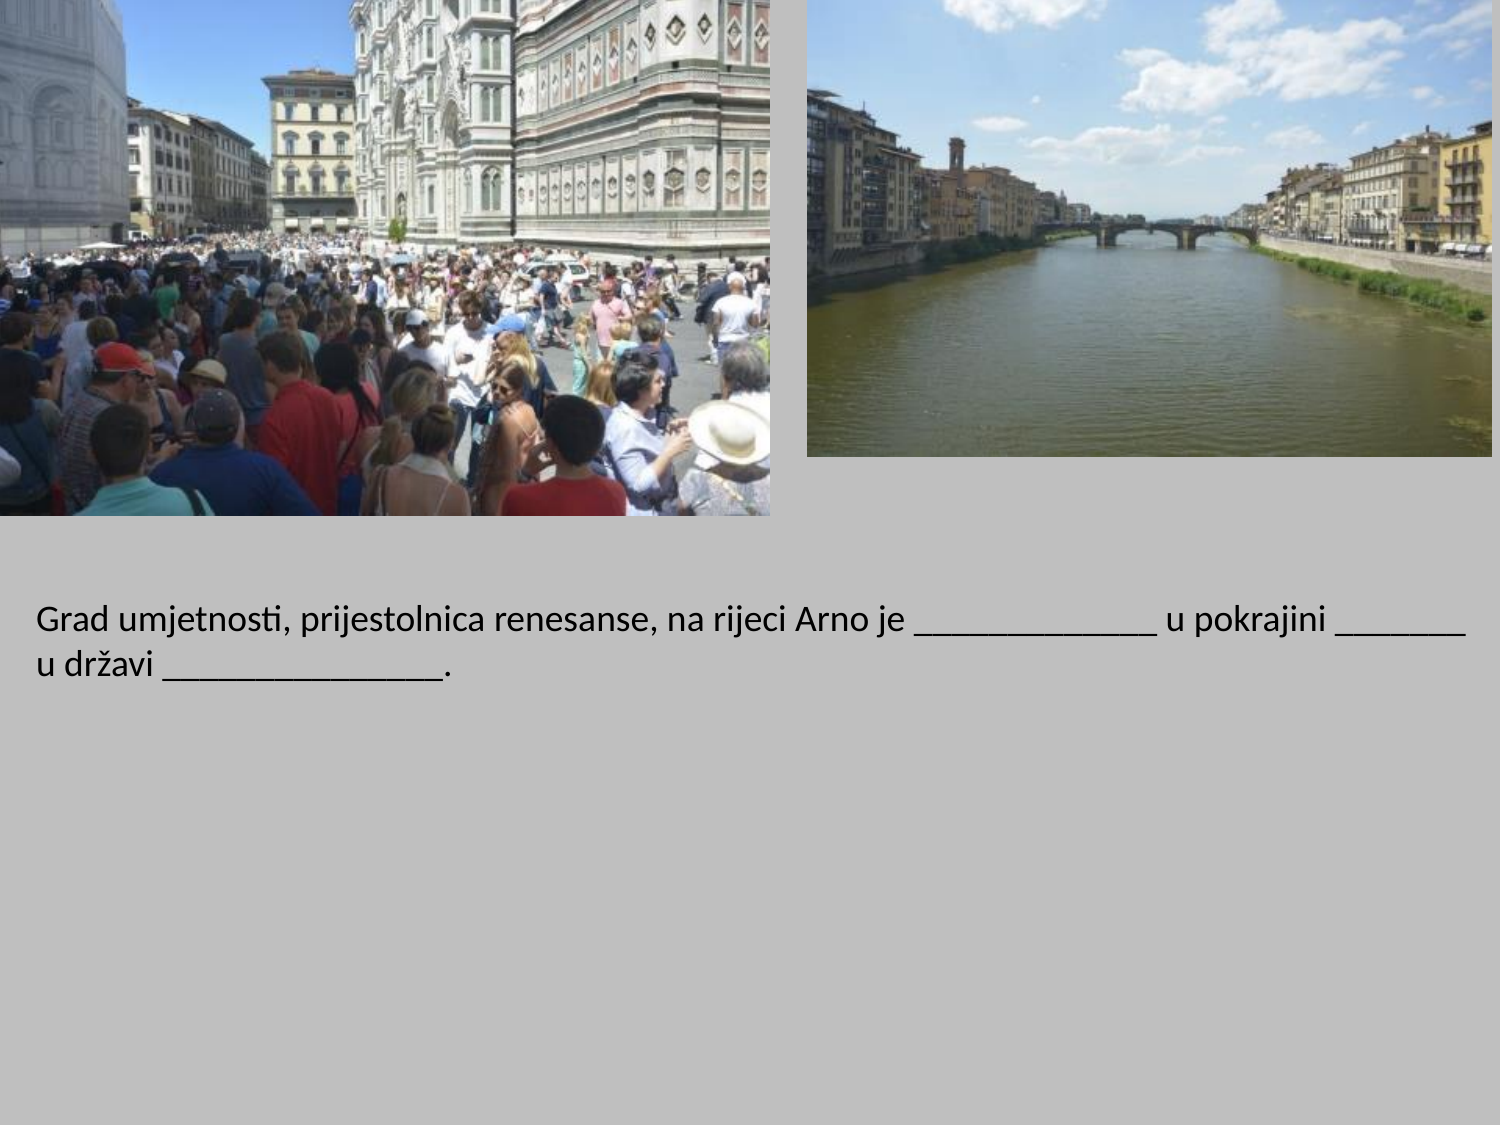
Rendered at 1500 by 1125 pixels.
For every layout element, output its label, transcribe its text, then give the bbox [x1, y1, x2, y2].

picture [806, 0, 1492, 457]
picture [0, 0, 770, 516]
text_box Grad umjetnosti, prijestolnica renesanse, na rijeci Arno je _____________ u pokrajini _______ u državi _______________. [21, 586, 1484, 691]
